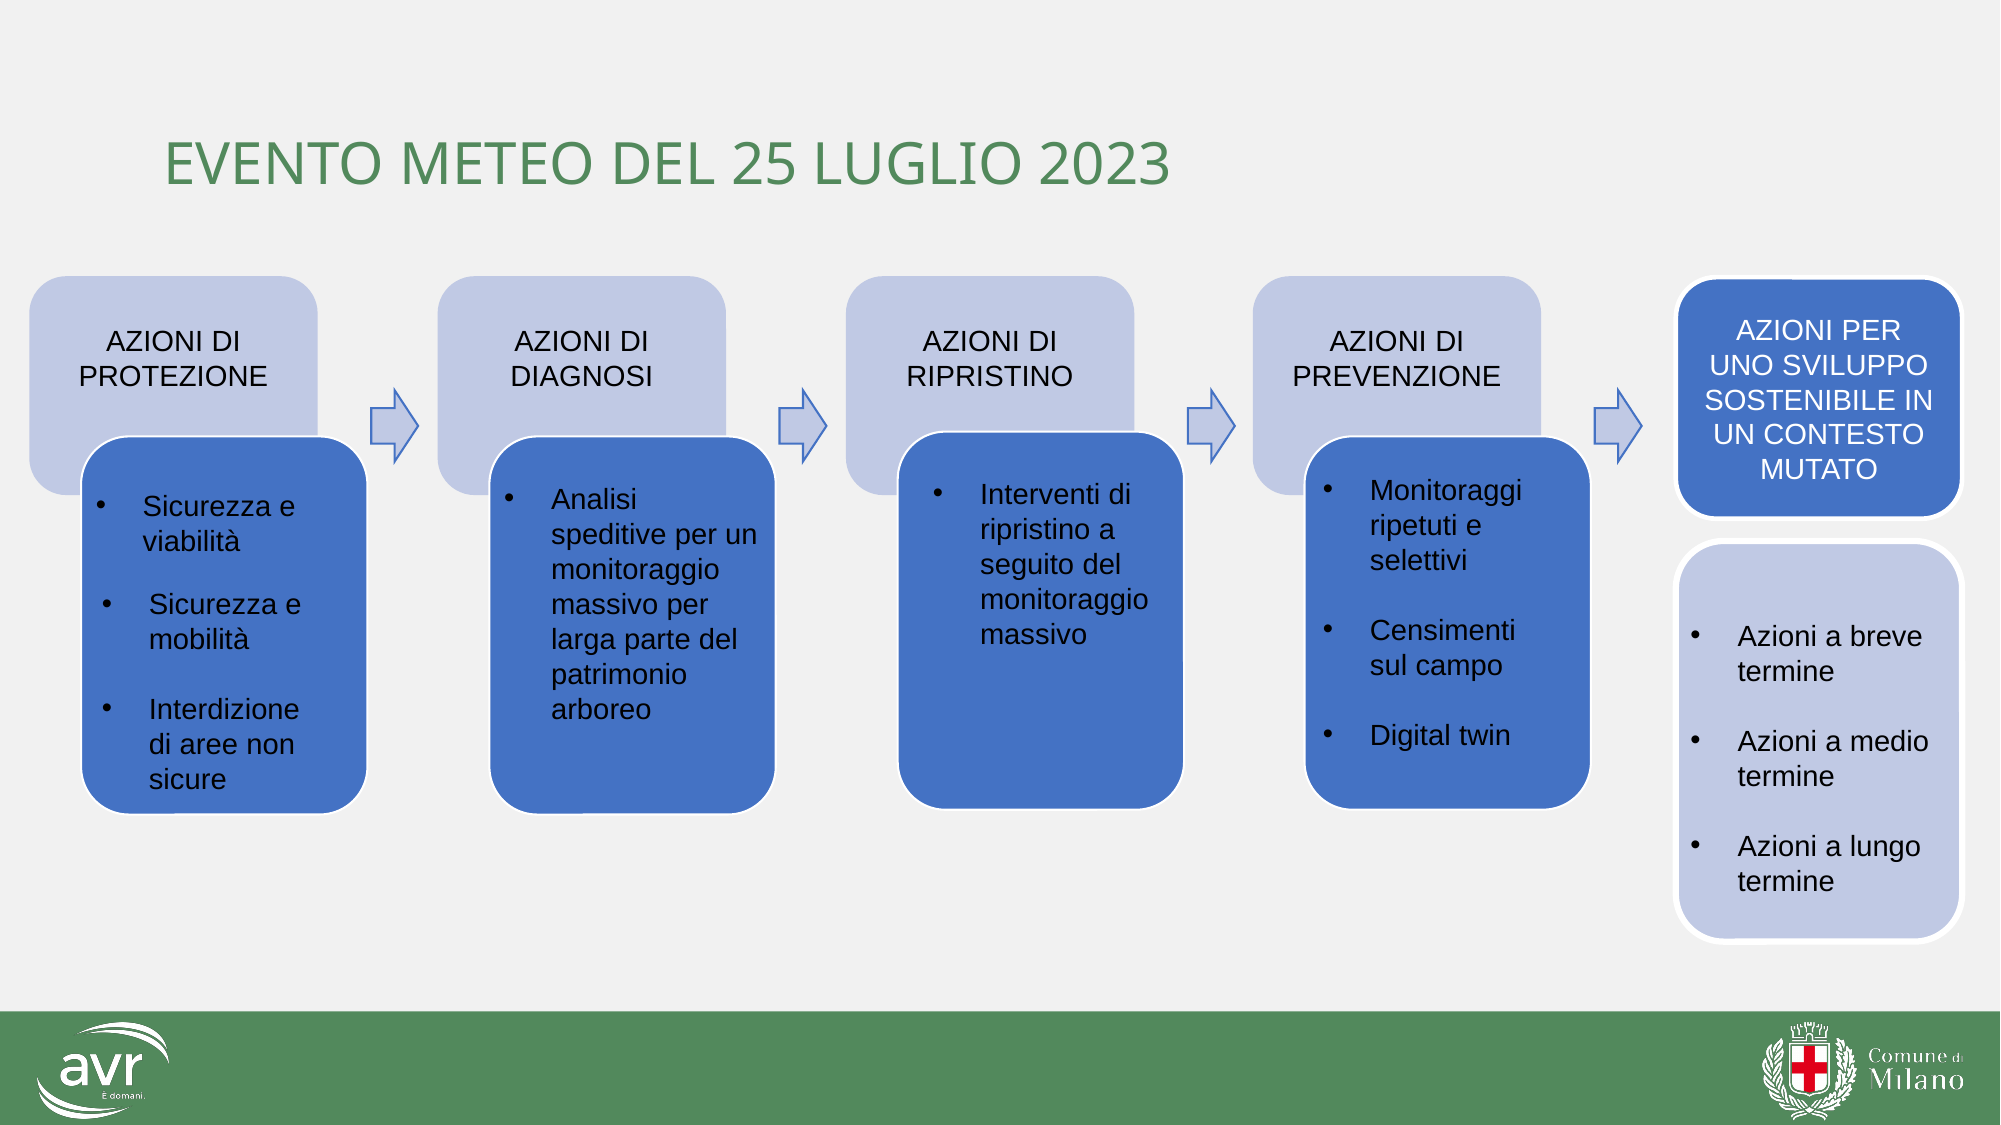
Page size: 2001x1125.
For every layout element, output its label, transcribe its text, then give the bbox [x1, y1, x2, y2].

picture [1762, 1022, 1963, 1121]
text_box [0, 1010, 2000, 1125]
text_box Interventi di ripristino a seguito del monitoraggio massivo [918, 467, 1169, 658]
text_box [896, 430, 1186, 811]
text_box AZIONI PER UNO SVILUPPO SOSTENIBILE IN UN CONTESTO MUTATO [1686, 303, 1952, 494]
text_box [1303, 435, 1592, 811]
text_box Monitoraggi ripetuti e selettivi Censimenti sul campo Digital twin [1308, 463, 1562, 794]
text_box Sicurezza e viabilità [81, 479, 338, 565]
text_box [80, 435, 369, 816]
text_box AZIONI DI PROTEZIONE [0, 314, 351, 400]
text_box [1593, 386, 1643, 465]
text_box Analisi speditive per un monitoraggio massivo per larga parte del patrimonio arboreo [489, 472, 776, 733]
text_box AZIONI DI DIAGNOSI [438, 314, 725, 400]
text_box Sicurezza e mobilità Interdizione di aree non sicure [87, 578, 338, 803]
text_box [1674, 539, 1964, 943]
text_box [778, 386, 828, 465]
text_box AZIONI DI PREVENZIONE [1253, 314, 1541, 400]
text_box [1674, 276, 1964, 520]
text_box [370, 386, 420, 465]
text_box [488, 475, 777, 816]
text_box [29, 276, 318, 314]
picture [37, 1022, 169, 1119]
text_box [29, 400, 318, 496]
text_box [1186, 386, 1237, 465]
text_box [1252, 276, 1542, 496]
text_box [845, 276, 1135, 496]
text_box EVENTO METEO DEL 25 LUGLIO 2023 [148, 118, 1716, 204]
text_box AZIONI DI RIPRISTINO [846, 314, 1134, 400]
text_box Azioni a breve termine Azioni a medio termine Azioni a lungo termine [1675, 609, 1952, 905]
text_box [437, 276, 727, 496]
text_box [489, 435, 776, 472]
